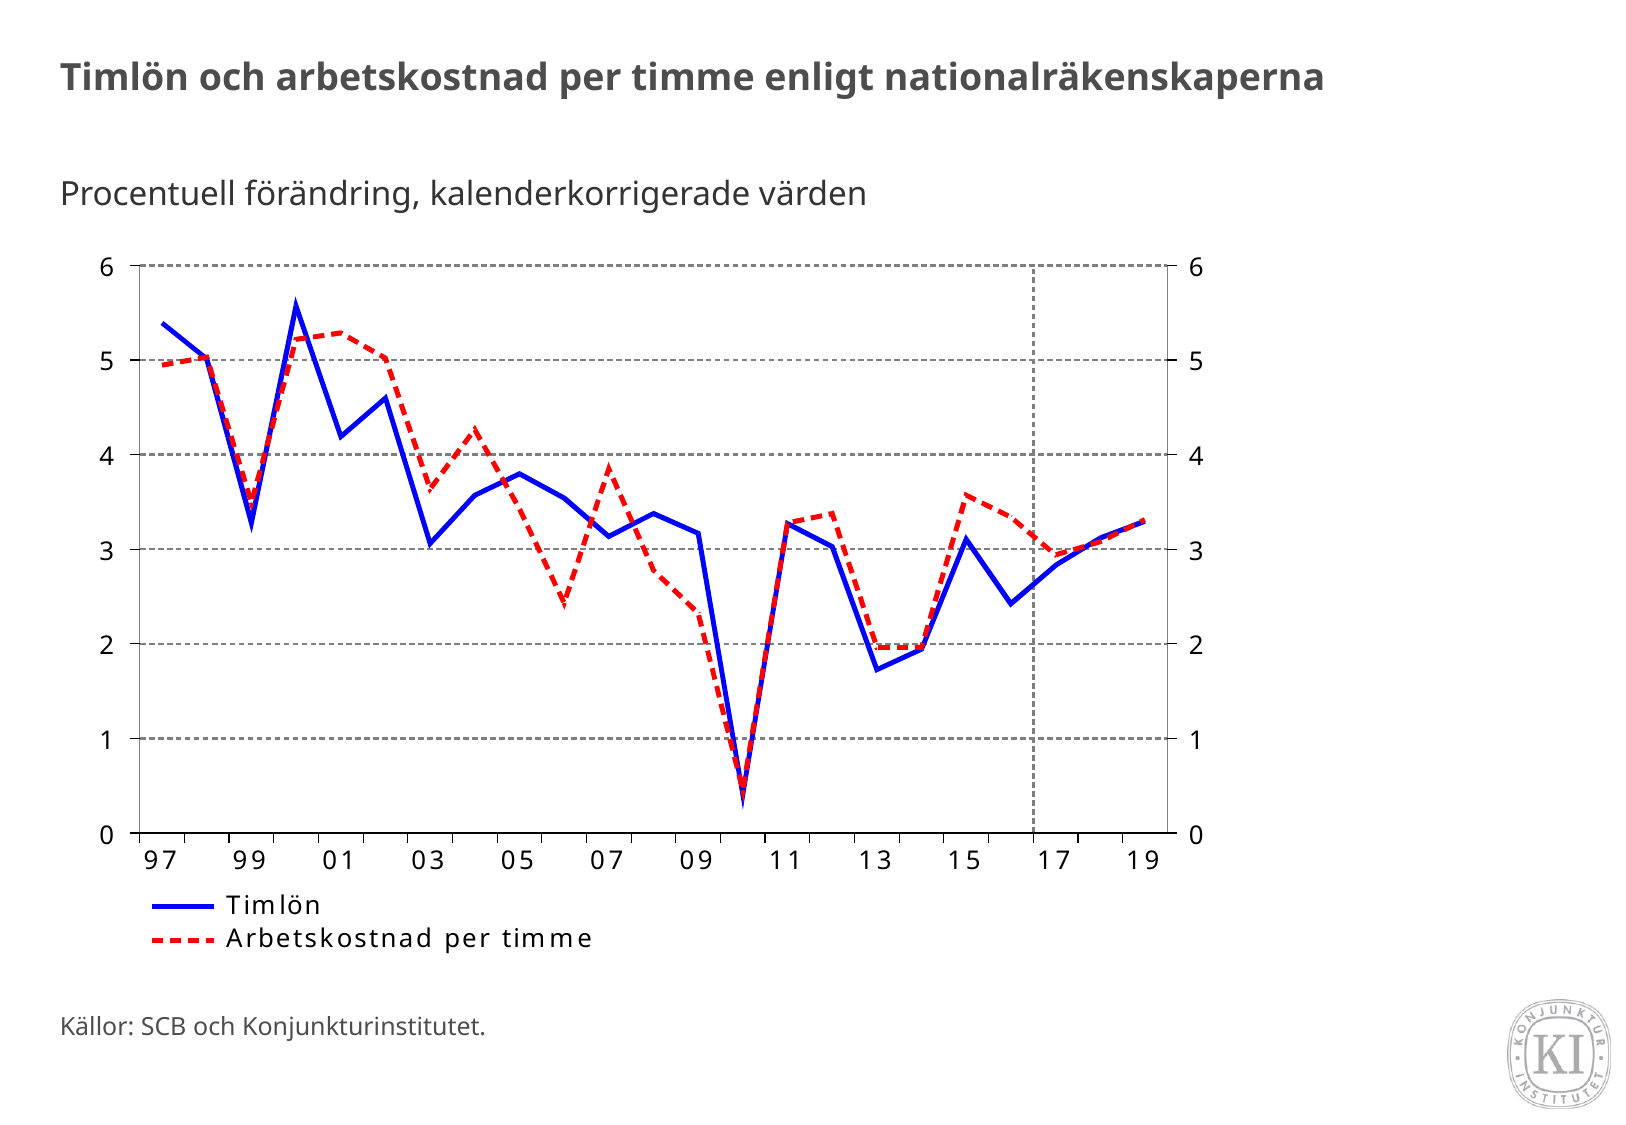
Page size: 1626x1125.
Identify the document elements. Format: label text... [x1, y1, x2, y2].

subtitle Källor: SCB och Konjunkturinstitutet. [44, 1003, 1474, 1106]
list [59, 228, 1261, 980]
title Timlön och arbetskostnad per timme enligt nationalräkenskaperna [44, 45, 1545, 114]
list Procentuell förändring, kalenderkorrigerade värden [44, 125, 1545, 220]
picture [1507, 999, 1611, 1109]
